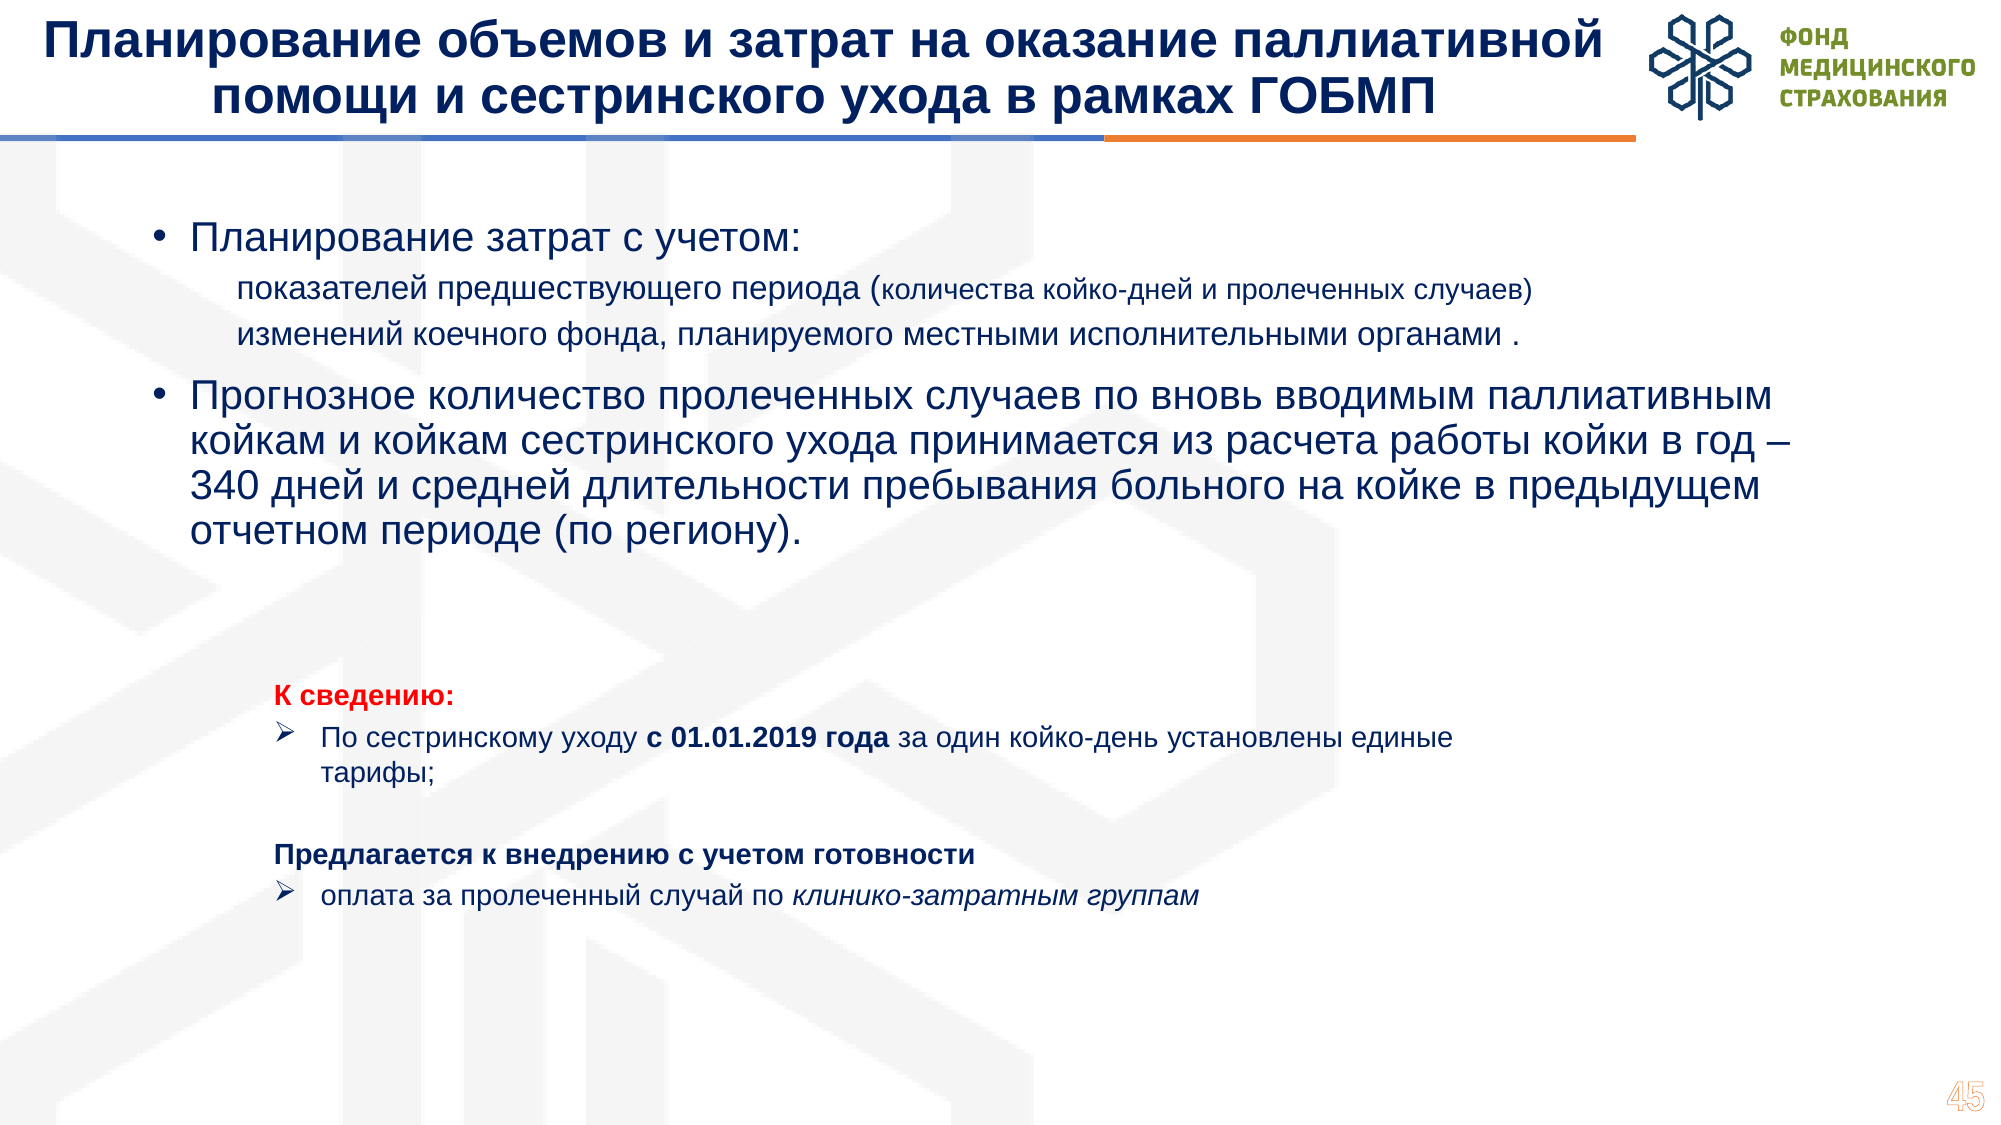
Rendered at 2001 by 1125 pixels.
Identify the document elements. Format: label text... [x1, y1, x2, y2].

picture [1649, 14, 1975, 121]
text_box К сведению: По сестринскому уходу с 01.01.2019 года за один койко-день установлены единые тарифы; Предлагается к внедрению с учетом готовности оплата за пролеченный случай по клинико-затратным группам [259, 669, 1569, 919]
slide_number 45 [1550, 1064, 2000, 1124]
title Планирование объемов и затрат на оказание паллиативной помощи и сестринского ухода в рамках ГОБМП [0, 0, 1650, 139]
list Планирование затрат с учетом: показателей предшествующего периода (количества койко-дней и пролеченных случаев) изменений коечного фонда, планируемого местными исполнительными органами . Прогнозное количество пролеченных случаев по вновь вводимым паллиативным койкам и койкам сестринского ухода принимается из расчета работы койки в год – 340 дней и средней длительности пребывания больного на койке в предыдущем отчетном периоде (по региону). [137, 207, 1863, 1041]
